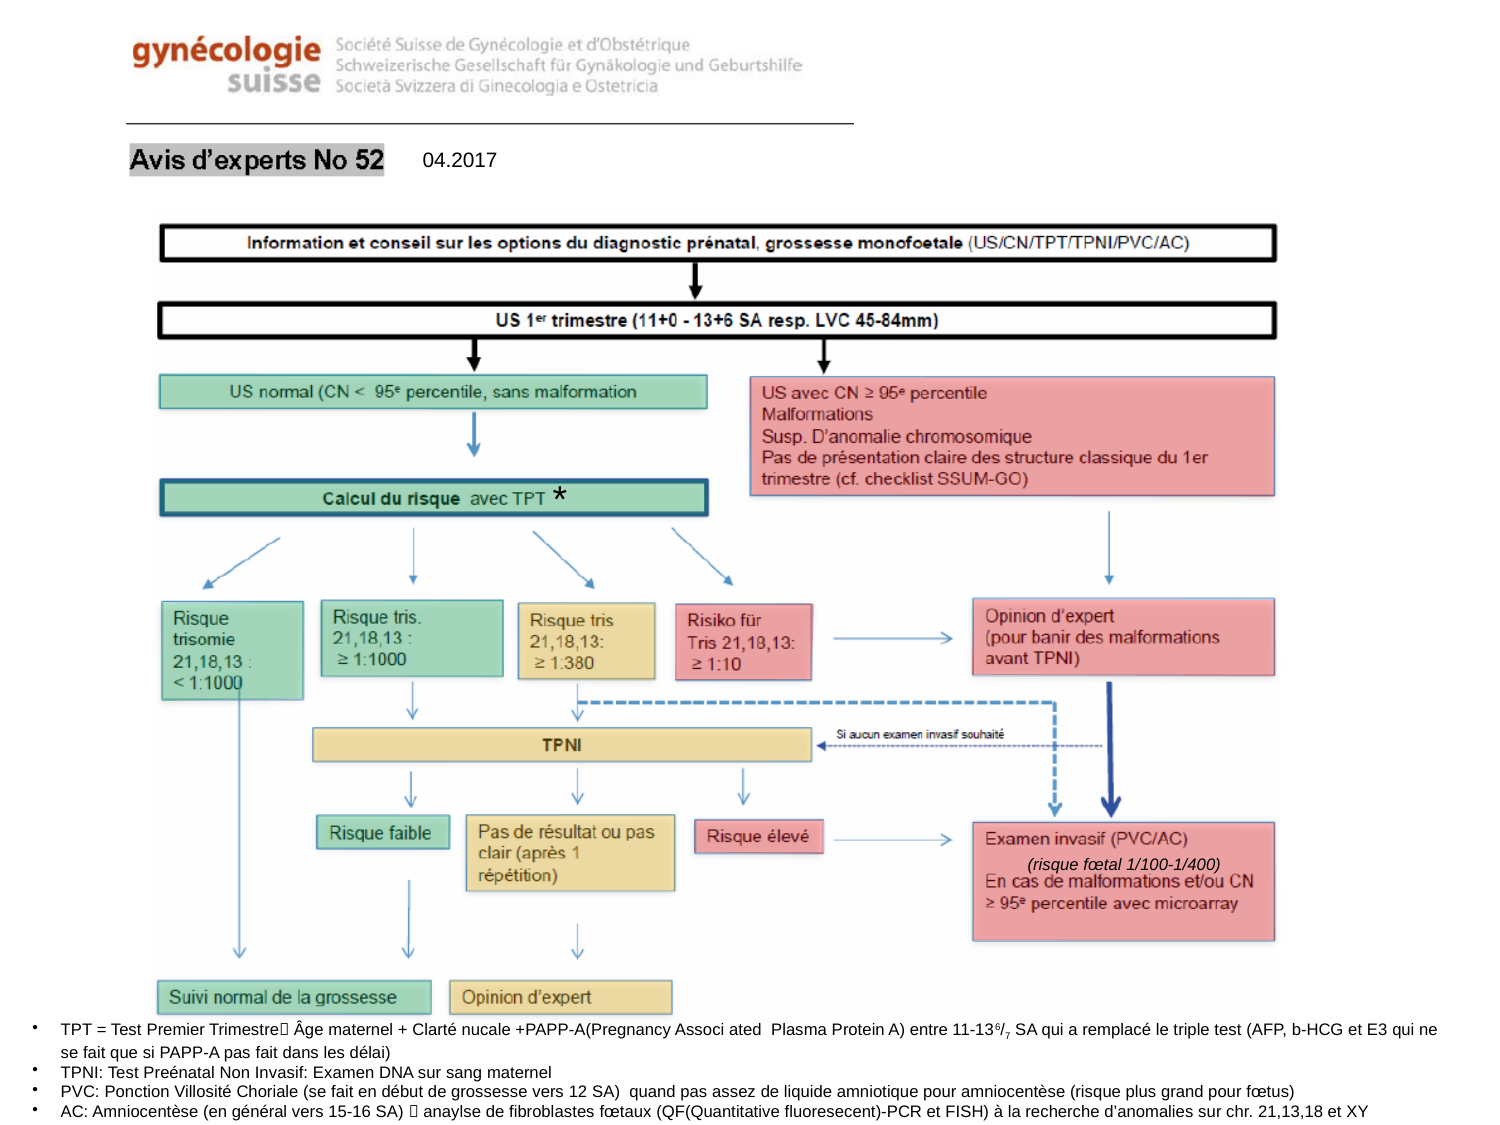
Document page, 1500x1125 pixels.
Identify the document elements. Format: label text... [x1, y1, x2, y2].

text_box TPT = Test Premier Trimestre Âge maternel + Clarté nucale +PAPP-A(Pregnancy Associ ated Plasma Protein A) entre 11-136/7 SA qui a remplacé le triple test (AFP, b-HCG et E3 qui ne se fait que si PAPP-A pas fait dans les délai) TPNI: Test Preénatal Non Invasif: Examen DNA sur sang maternel PVC: Ponction Villosité Choriale (se fait en début de grossesse vers 12 SA) quand pas assez de liquide amniotique pour amniocentèse (risque plus grand pour fœtus) AC: Amniocentèse (en général vers 15-16 SA)  anaylse de fibroblastes fœtaux (QF(Quantitative fluoresecent)-PCR et FISH) à la recherche d’anomalies sur chr. 21,13,18 et XY [17, 1011, 1459, 1125]
picture [116, 207, 1382, 1072]
picture [111, 0, 855, 180]
